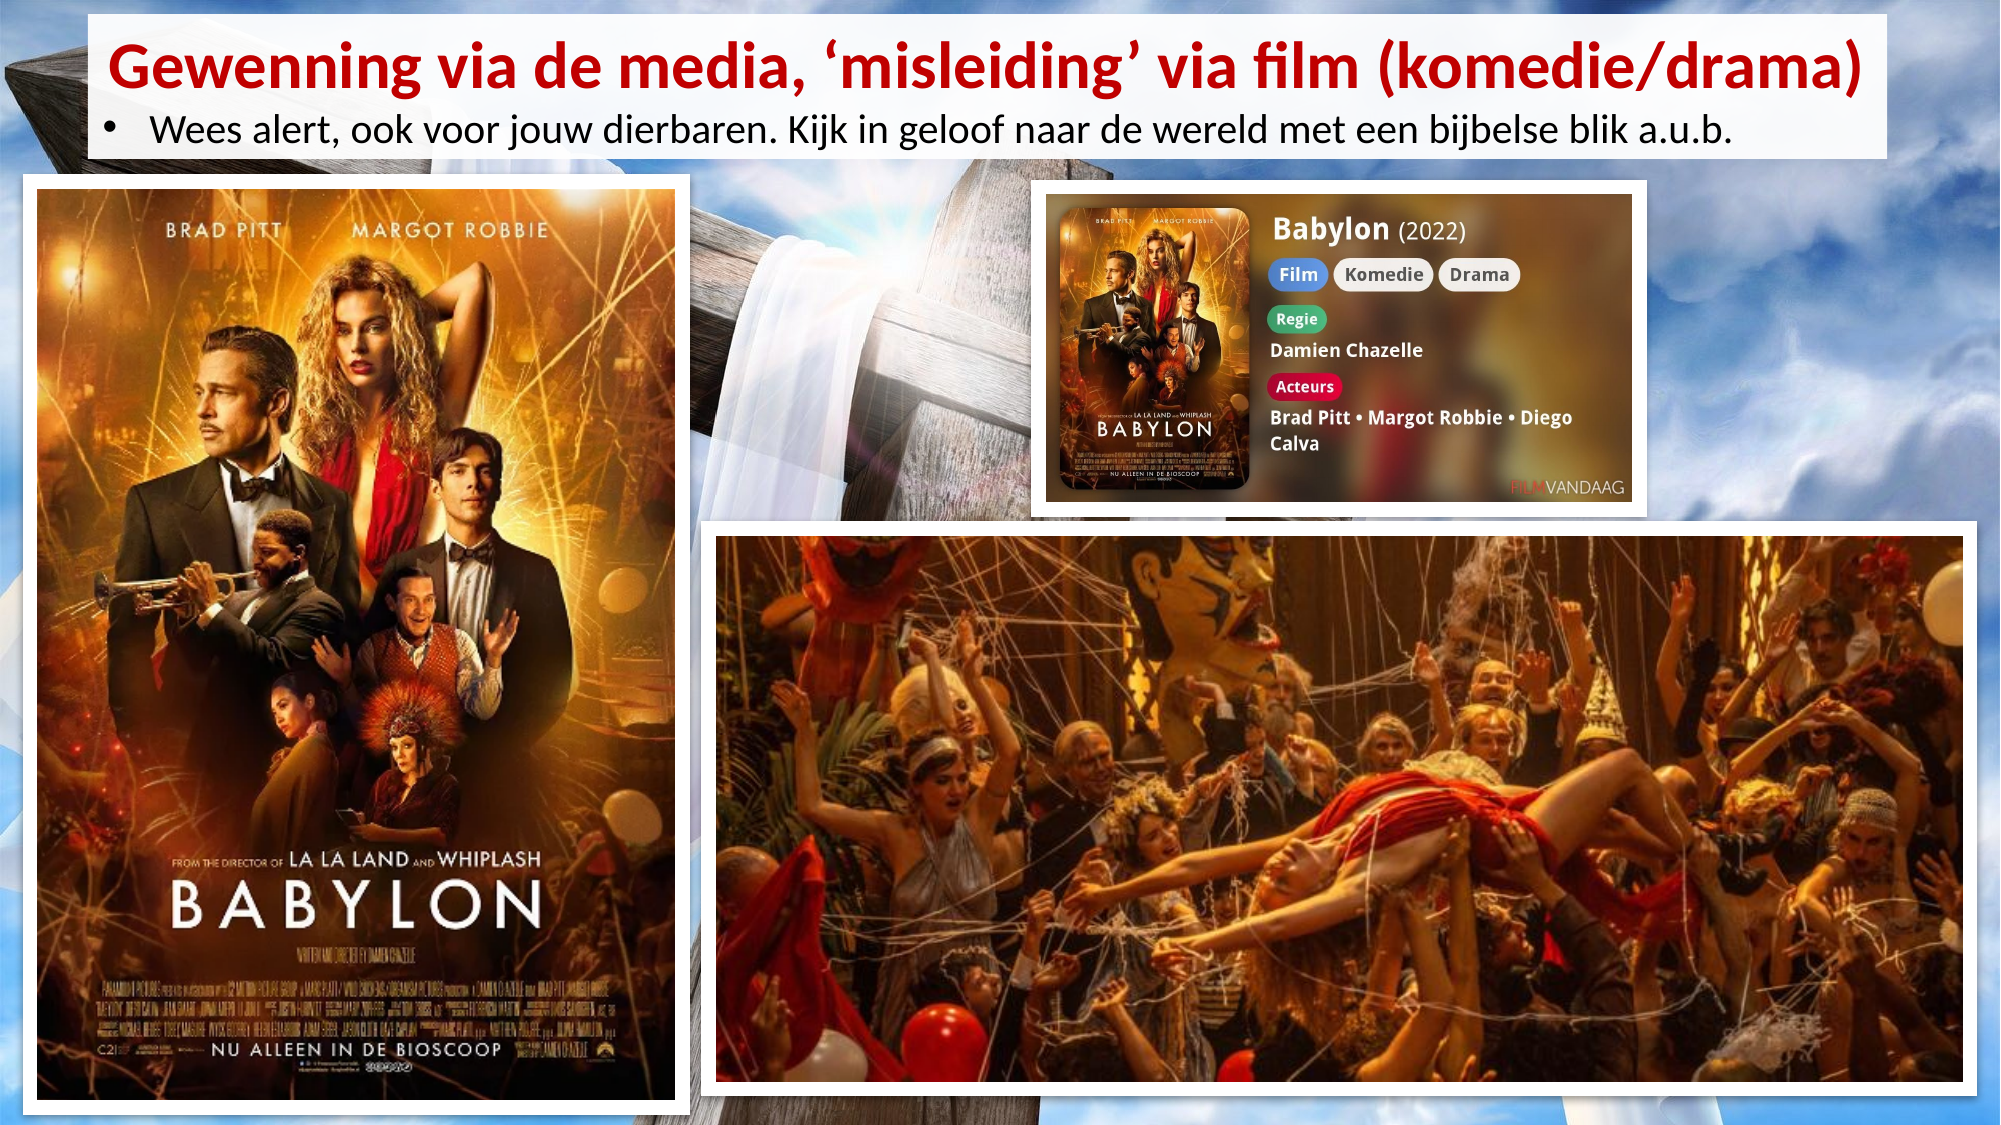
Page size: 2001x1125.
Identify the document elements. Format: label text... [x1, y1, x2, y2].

text_box Gewenning via de media, ‘misleiding’ via film (komedie/drama) Wees alert, ook voor jouw dierbaren. Kijk in geloof naar de wereld met een bijbelse blik a.u.b. [87, 14, 1888, 159]
picture [0, 0, 2000, 1125]
